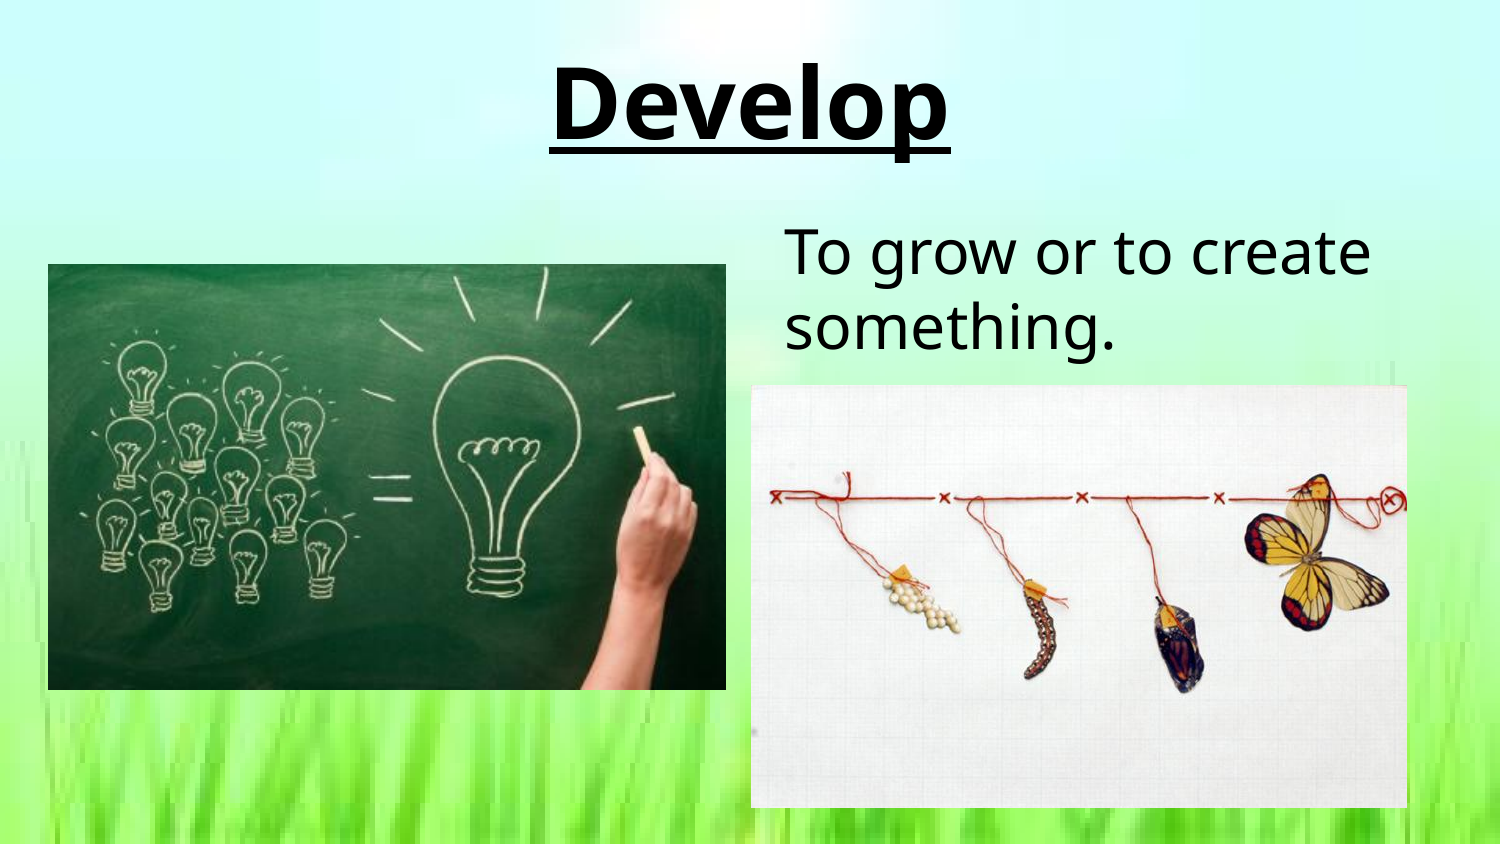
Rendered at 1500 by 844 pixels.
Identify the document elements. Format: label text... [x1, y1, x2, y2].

picture [0, 0, 1500, 844]
list To grow or to create something. [769, 196, 1425, 808]
title Develop [75, 33, 1425, 175]
